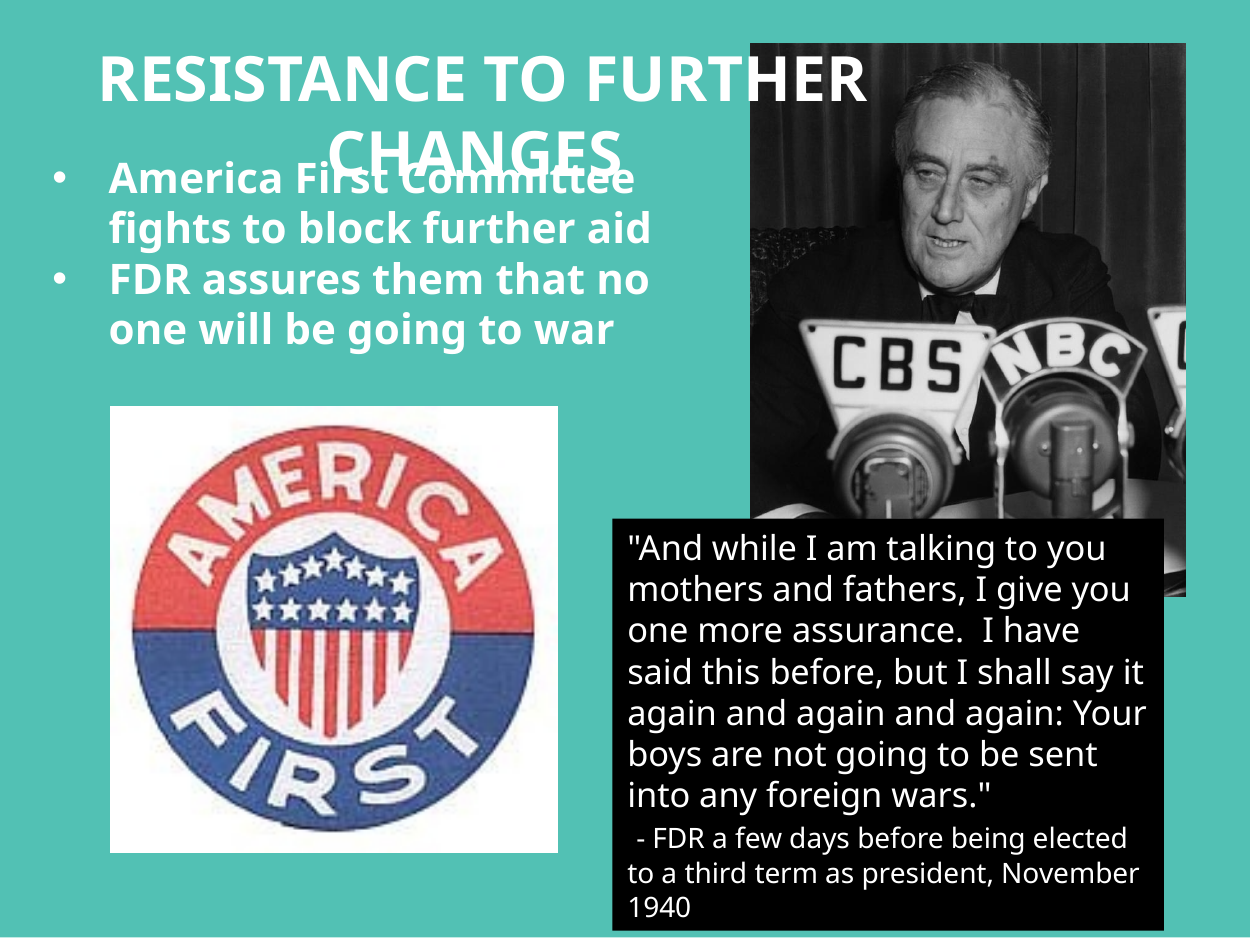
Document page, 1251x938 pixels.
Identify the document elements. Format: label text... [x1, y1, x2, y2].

picture [749, 43, 1187, 598]
text_box America First Committee fights to block further aid FDR assures them that no one will be going to war [37, 143, 732, 513]
text_box RESISTANCE TO FURTHER CHANGES [0, 31, 969, 196]
text_box "And while I am talking to you mothers and fathers, I give you one more assurance. I have said this before, but I shall say it again and again and again: Your boys are not going to be sent into any foreign wars." - FDR a few days before being elected to a third term as president, November 1940 [612, 518, 1164, 931]
text_box [0, 0, 1250, 938]
picture [110, 405, 559, 854]
